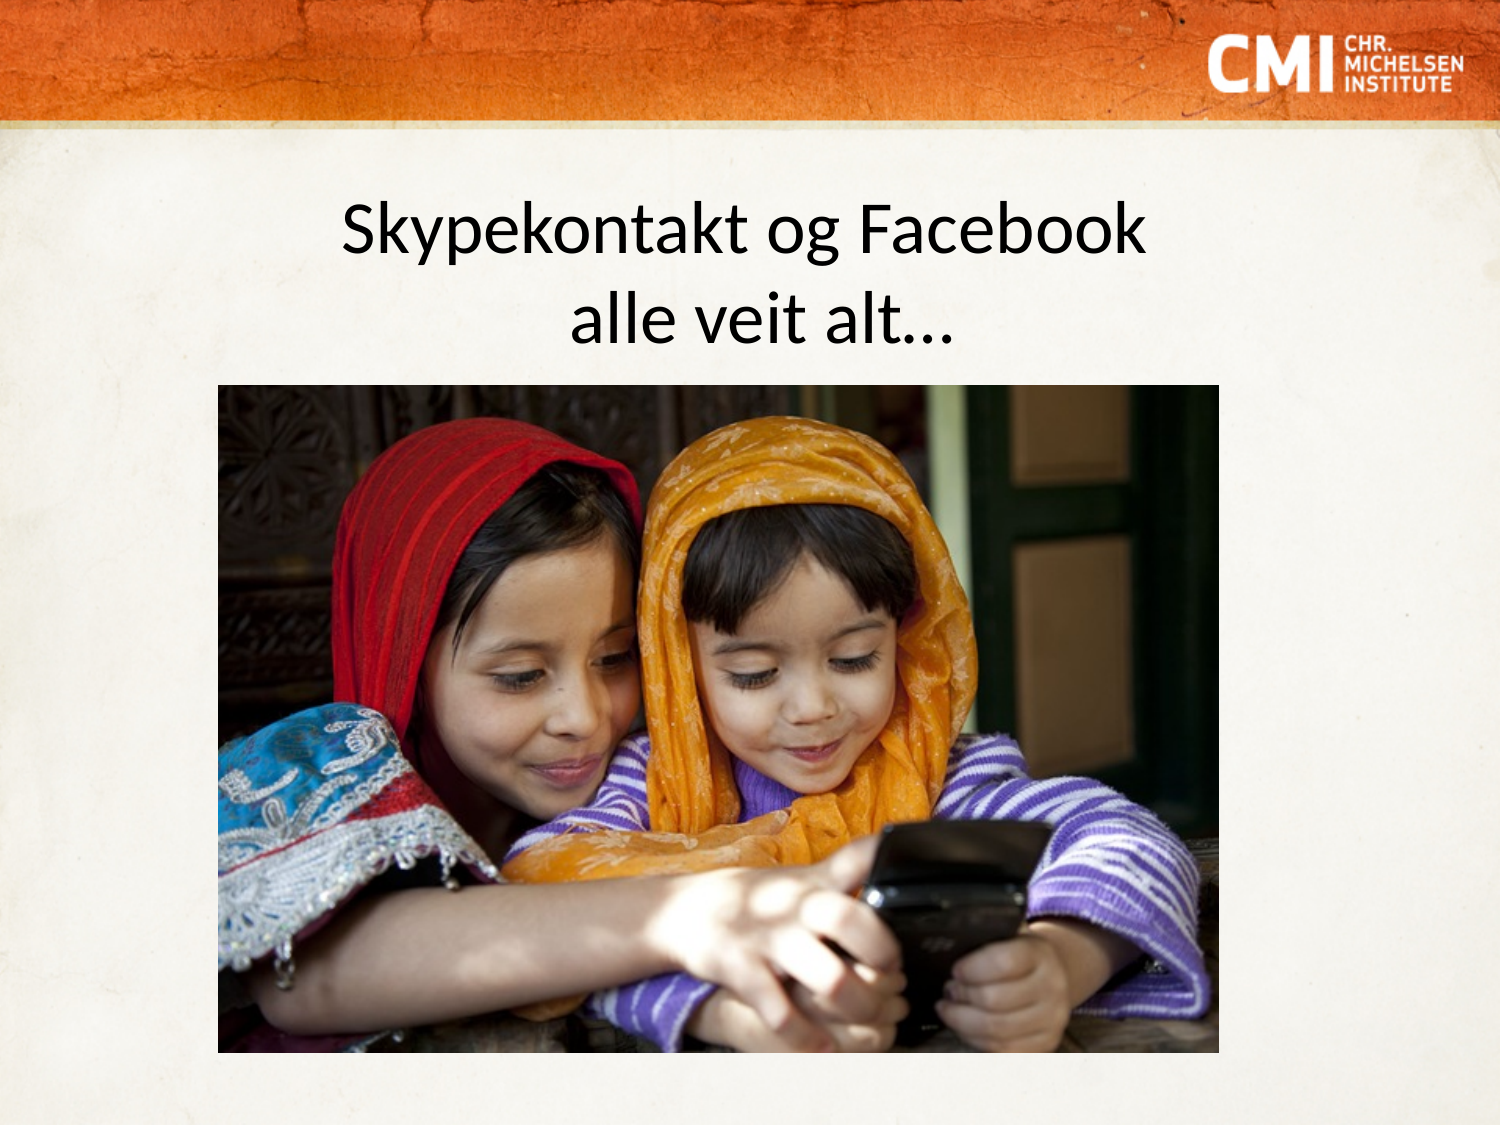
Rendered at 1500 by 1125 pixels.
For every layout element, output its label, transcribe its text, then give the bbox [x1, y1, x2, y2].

picture [0, 0, 1500, 1125]
title Skypekontakt og Facebook alle veit alt… [70, 163, 1421, 369]
